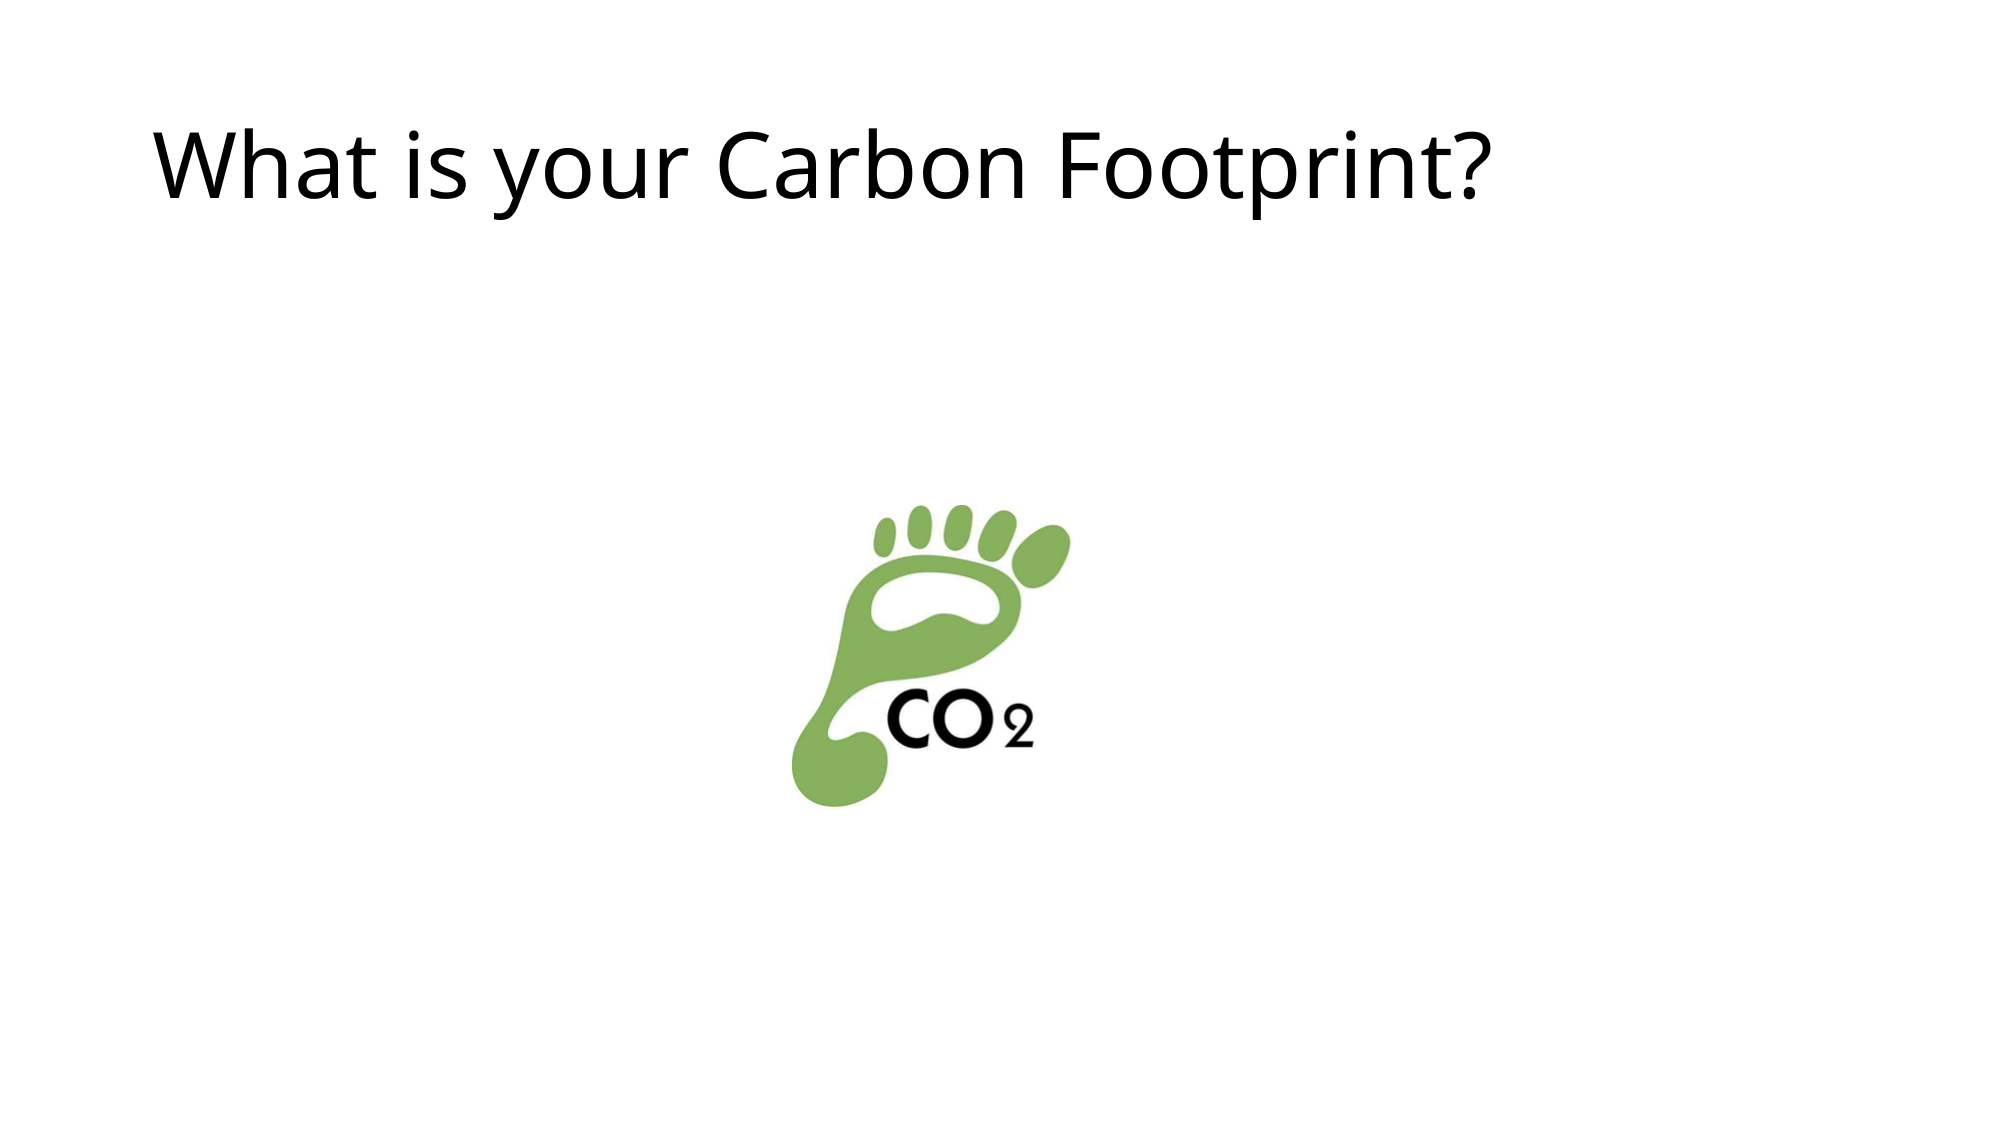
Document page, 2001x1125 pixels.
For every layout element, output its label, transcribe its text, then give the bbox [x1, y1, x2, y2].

title What is your Carbon Footprint? [137, 59, 1863, 278]
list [792, 505, 1208, 807]
